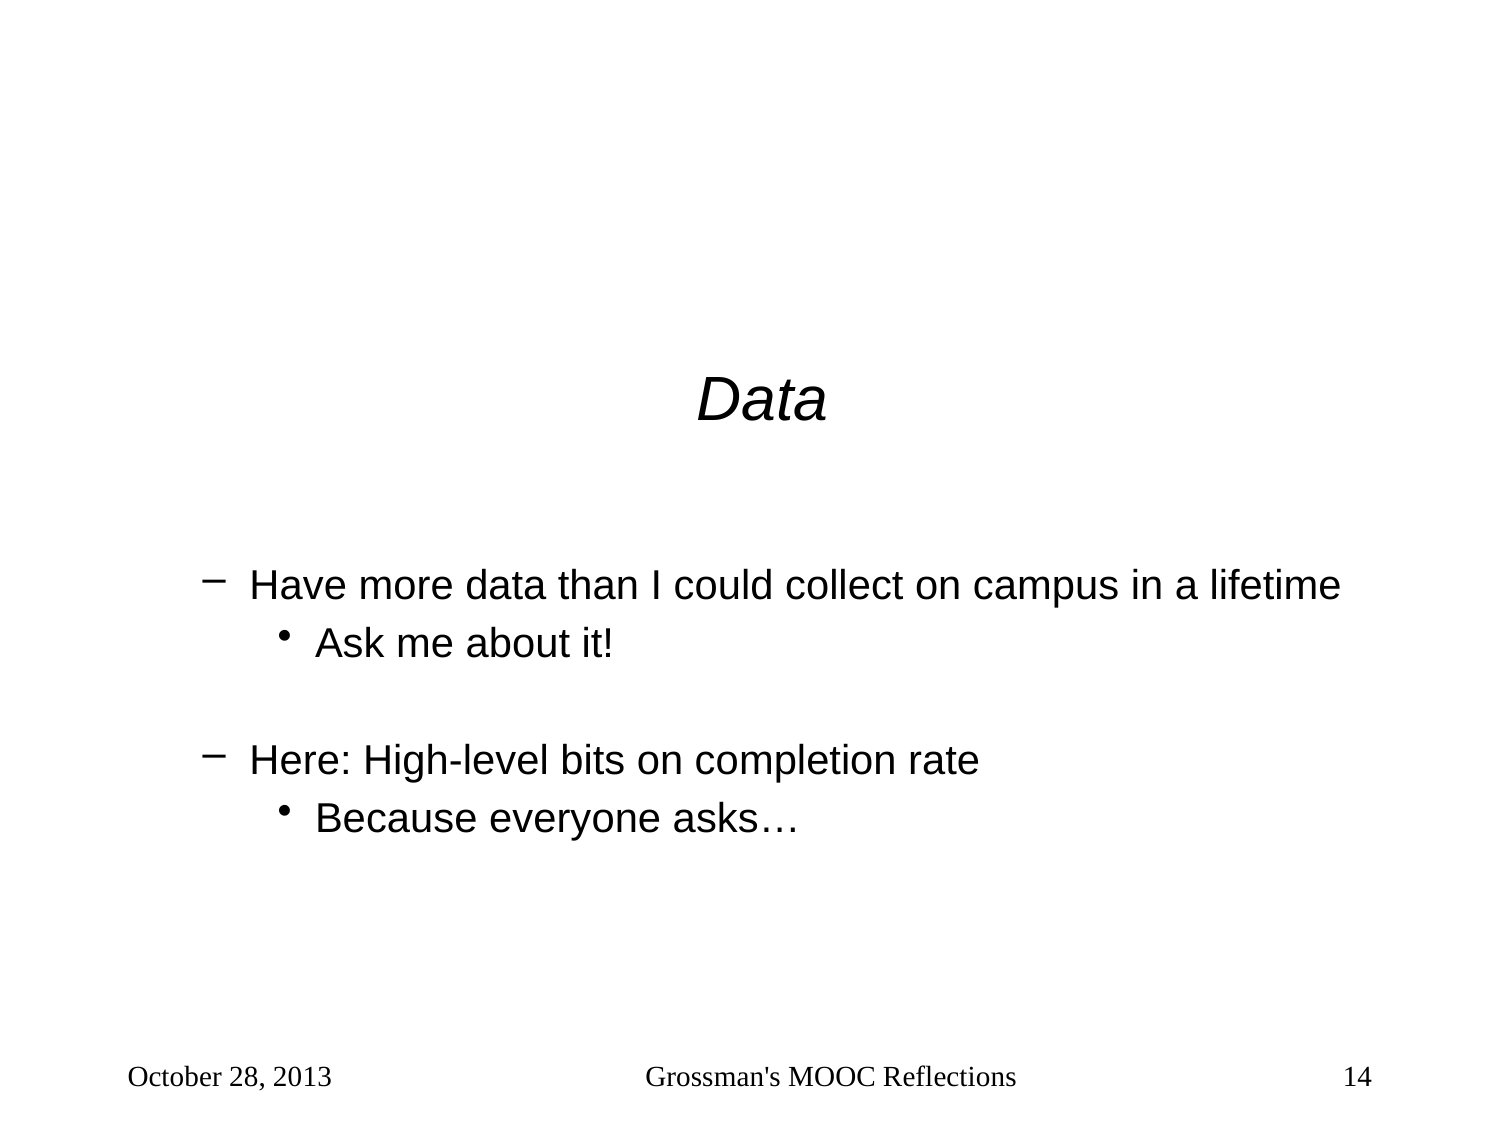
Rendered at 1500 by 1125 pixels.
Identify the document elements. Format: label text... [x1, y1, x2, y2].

list Data Have more data than I could collect on campus in a lifetime Ask me about it! Here: High-level bits on completion rate Because everyone asks… [112, 262, 1413, 1001]
footer Grossman's MOOC Reflections [412, 1049, 1251, 1125]
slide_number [112, 1049, 412, 1125]
slide_number 14 [1251, 1049, 1388, 1125]
